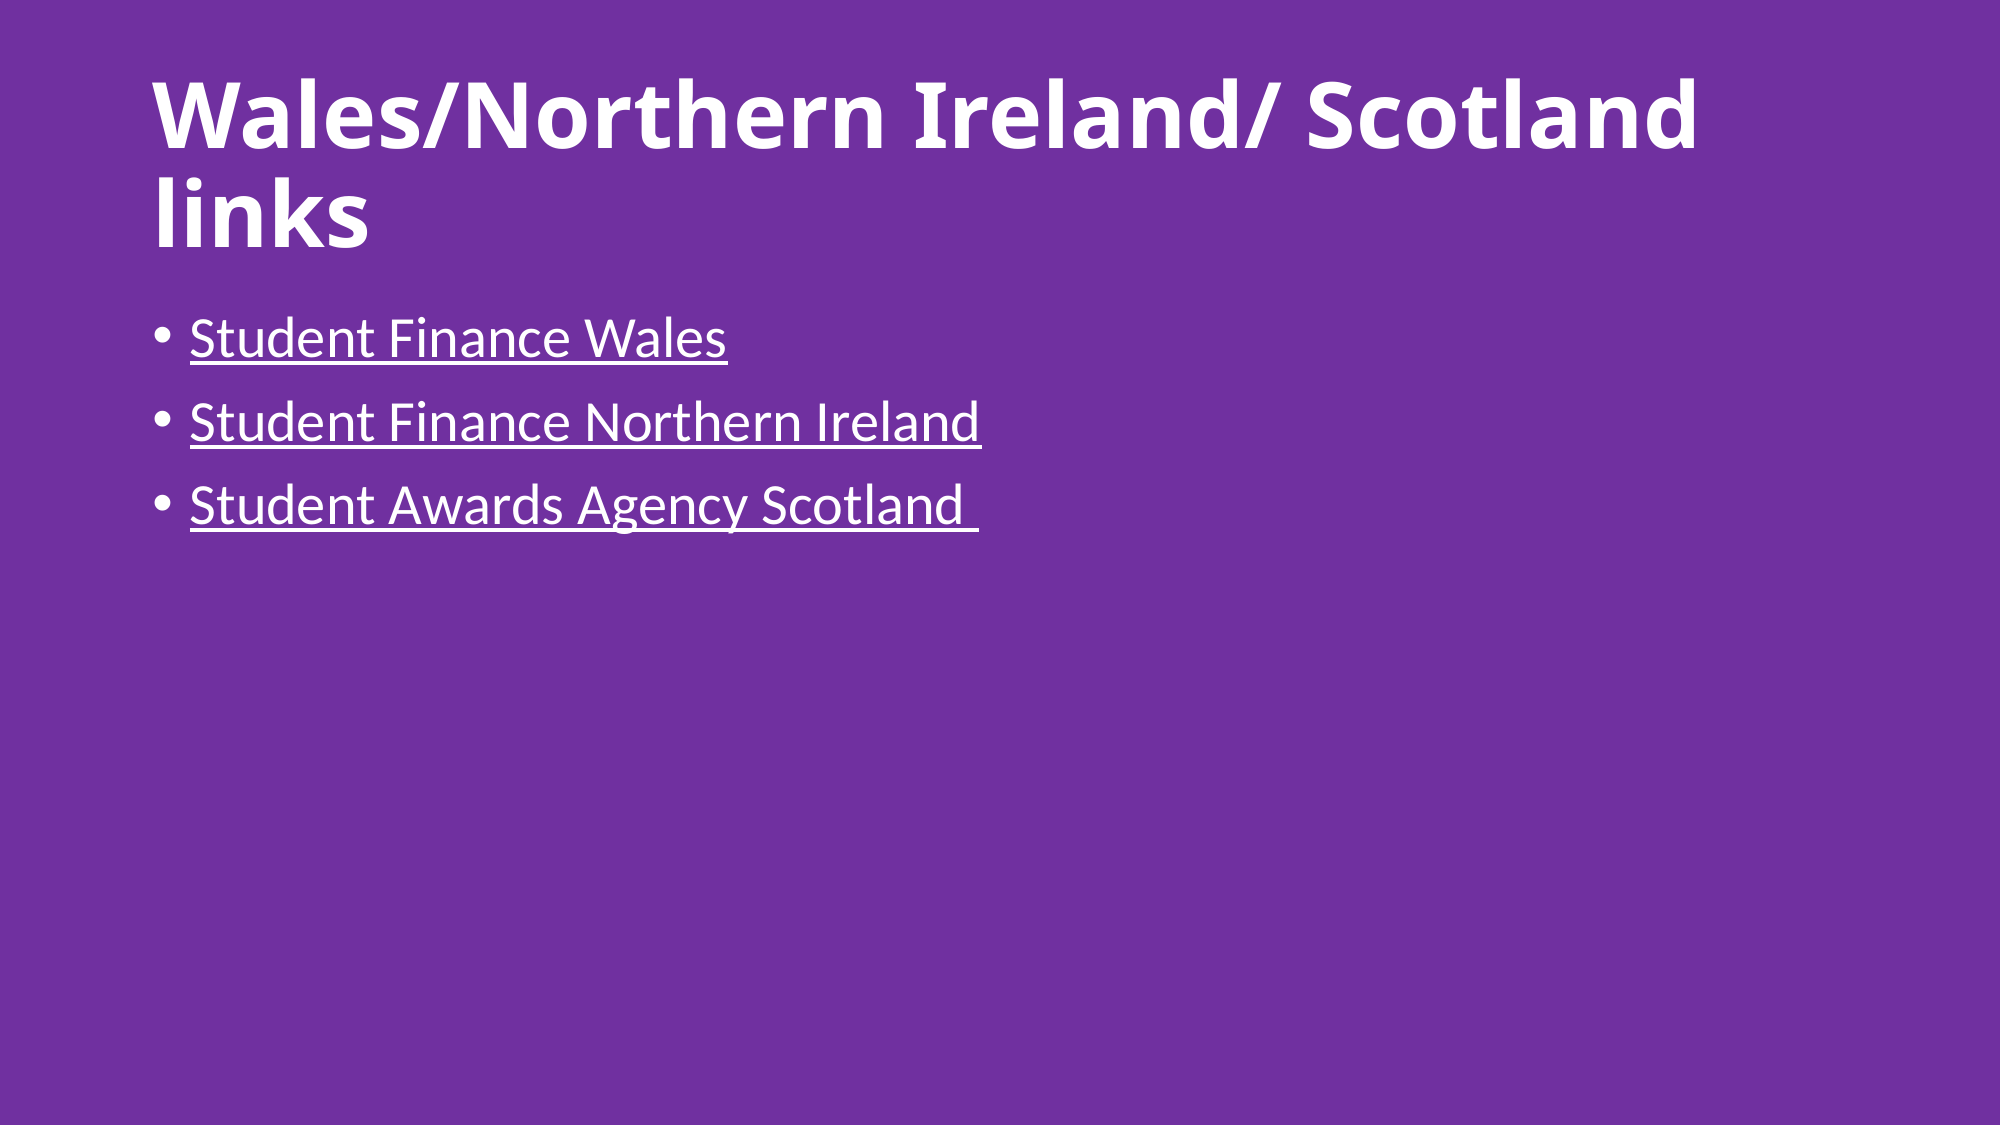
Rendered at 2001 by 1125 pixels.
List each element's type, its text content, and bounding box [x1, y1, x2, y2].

title Wales/Northern Ireland/ Scotland links [137, 59, 1863, 278]
list Student Finance Wales Student Finance Northern Ireland Student Awards Agency Scotland [137, 299, 1863, 585]
